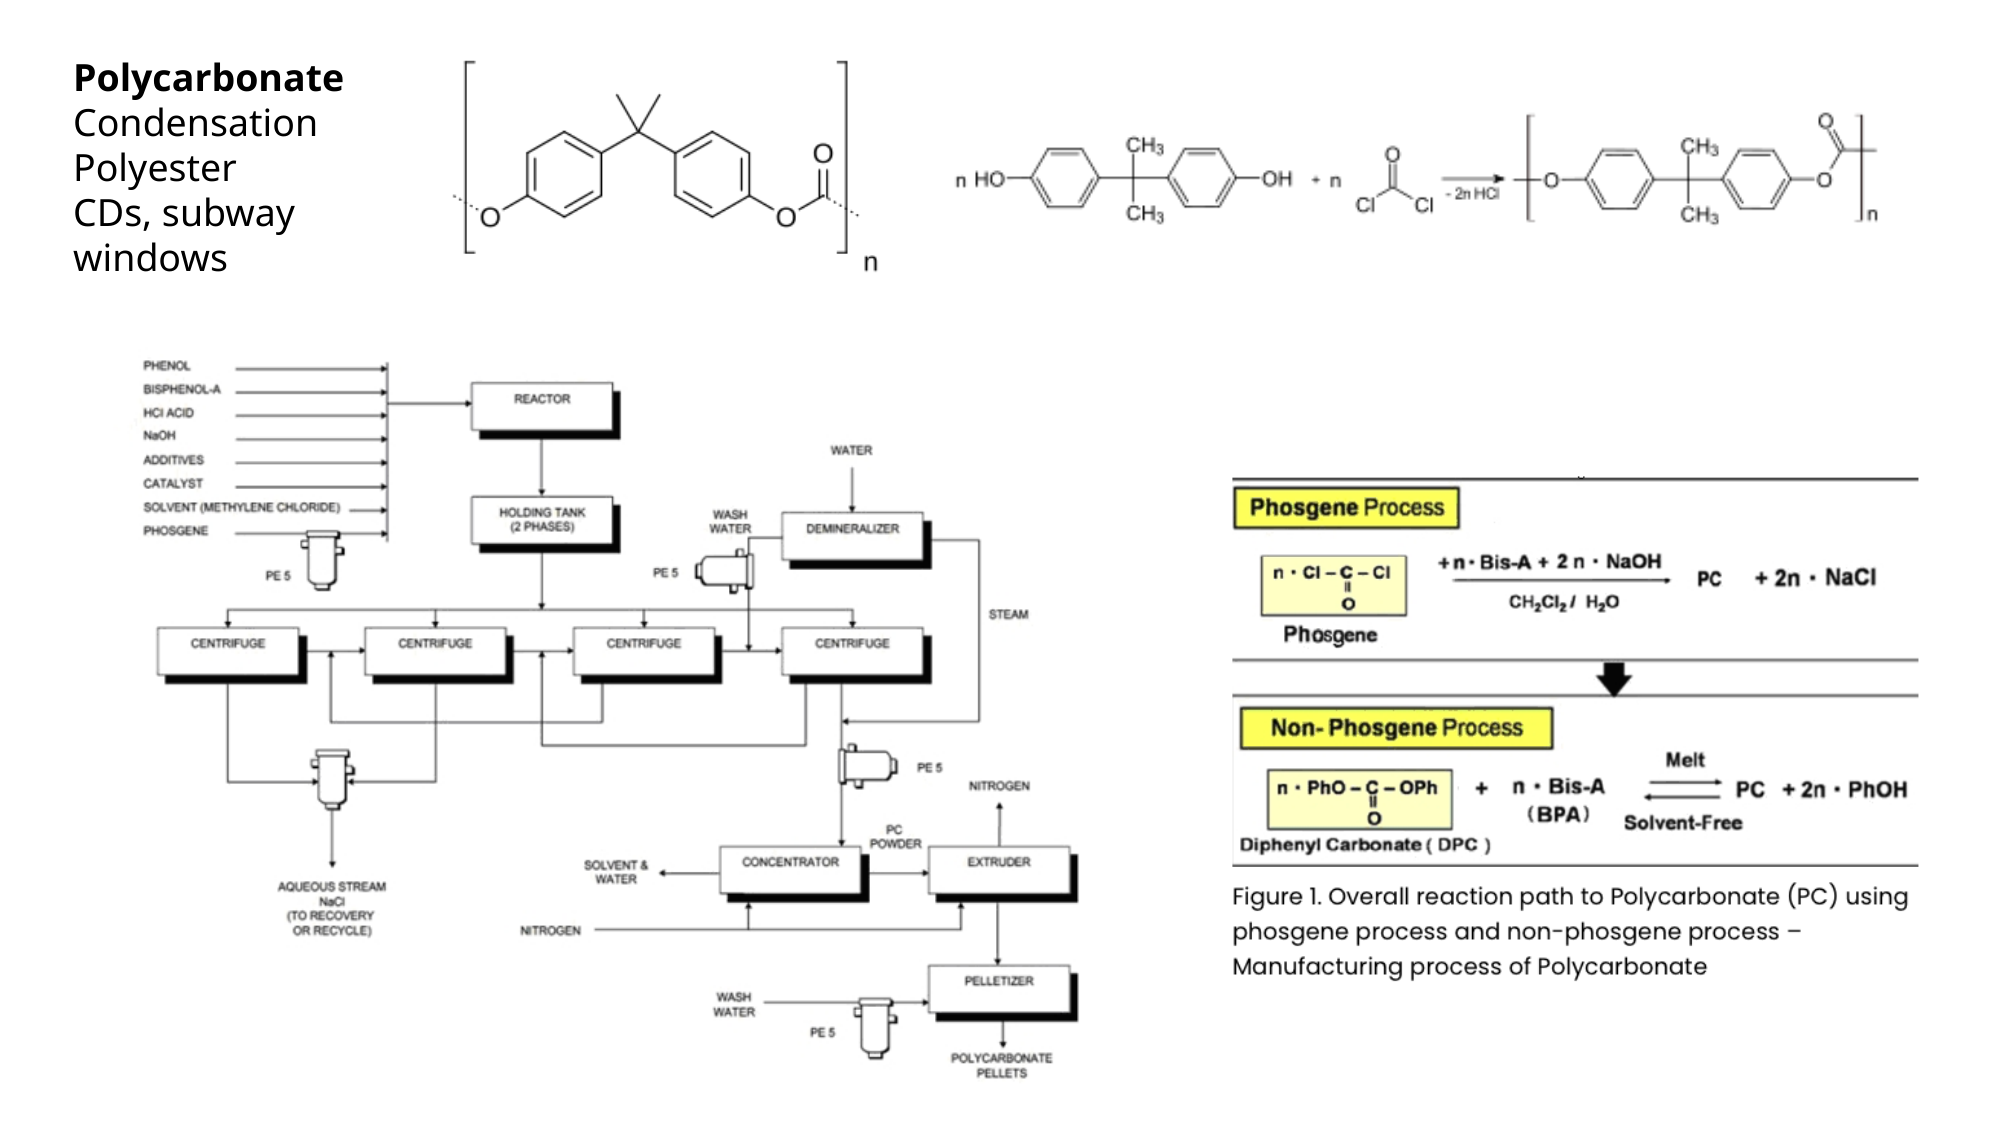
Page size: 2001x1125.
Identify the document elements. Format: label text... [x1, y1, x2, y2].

picture [437, 46, 896, 296]
picture [1216, 447, 1939, 986]
picture [947, 100, 1886, 236]
picture [89, 323, 1106, 1094]
text_box Polycarbonate Condensation Polyester CDs, subway windows [58, 46, 360, 287]
